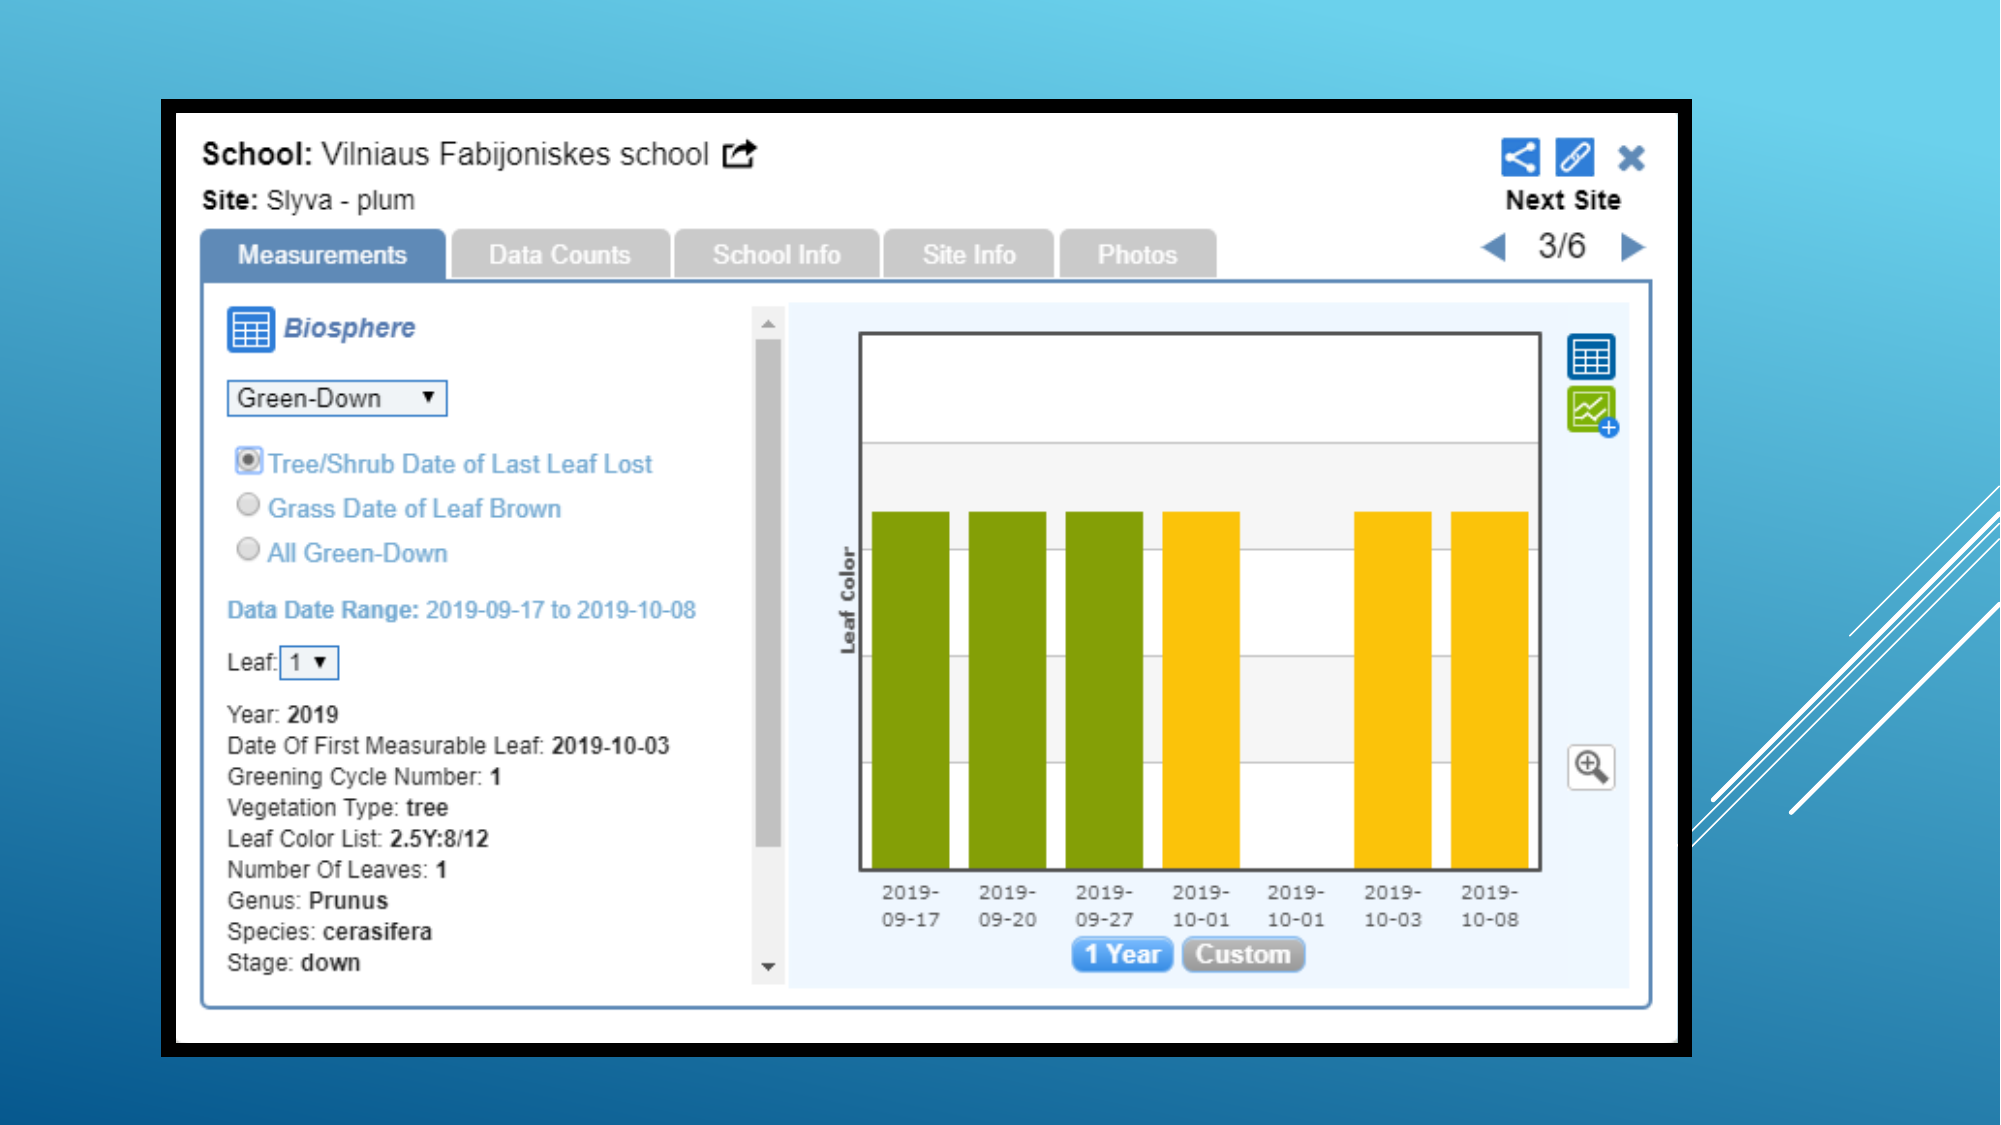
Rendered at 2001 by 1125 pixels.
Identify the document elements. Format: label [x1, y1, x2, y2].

list [175, 113, 1678, 1043]
